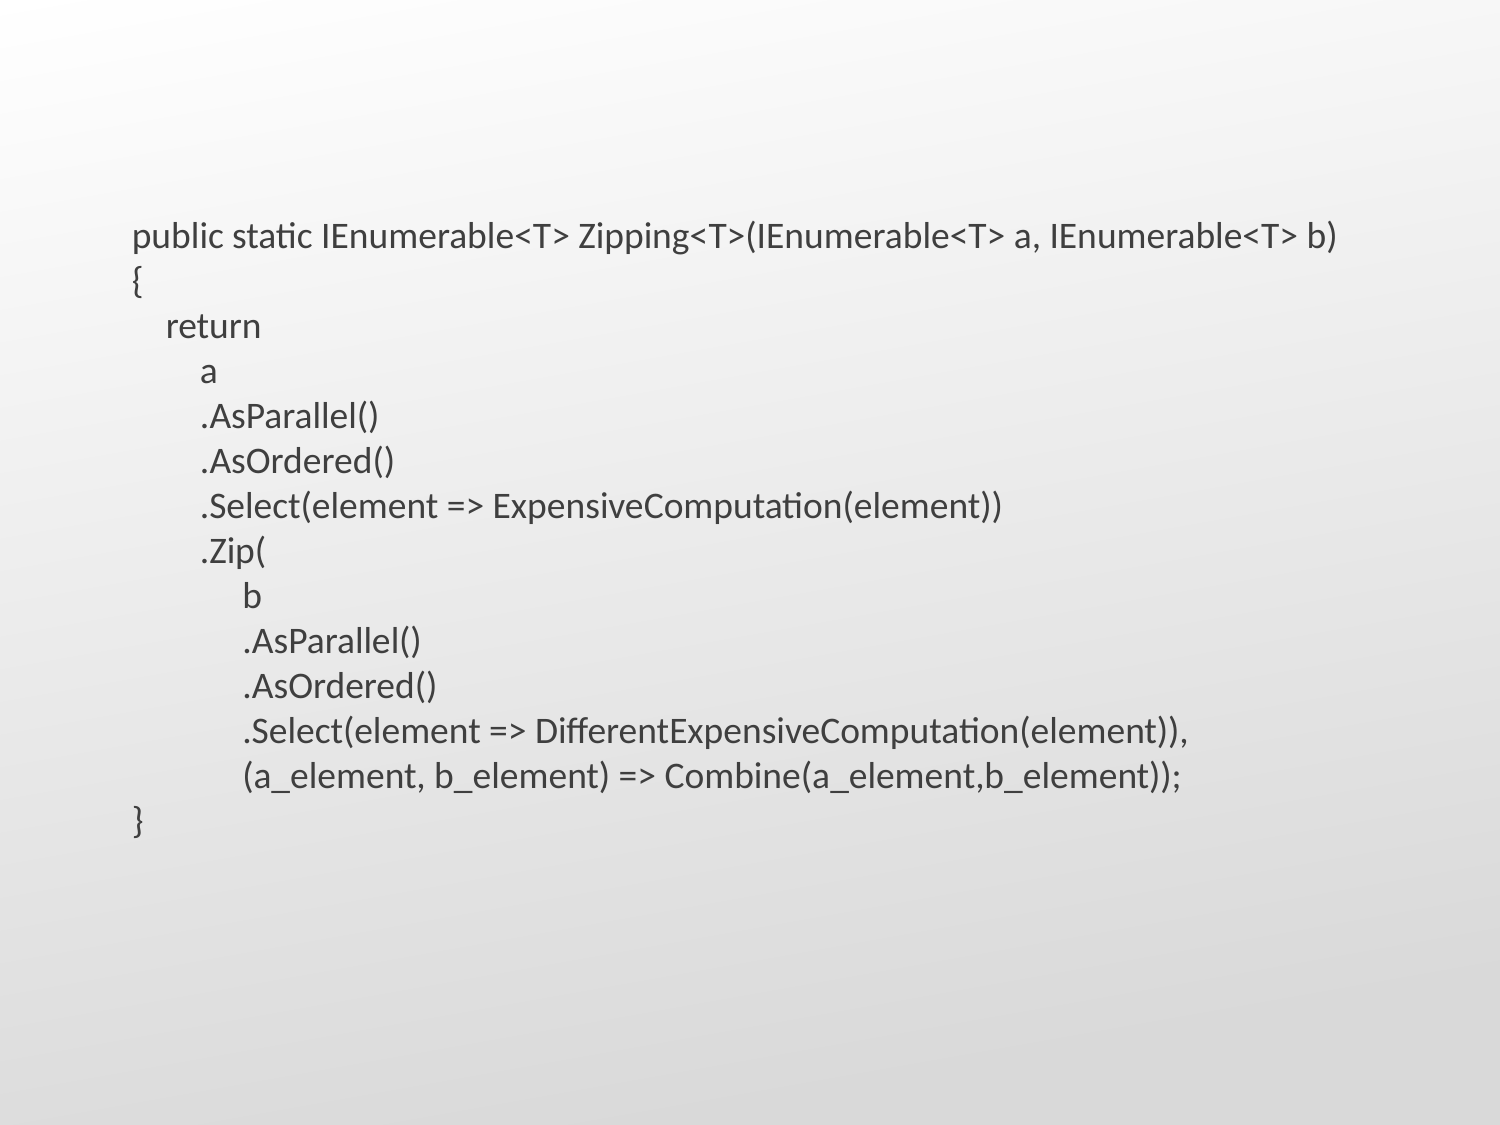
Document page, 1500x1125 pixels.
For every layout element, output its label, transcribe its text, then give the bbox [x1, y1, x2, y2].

text_box public static IEnumerable<T> Zipping<T>(IEnumerable<T> a, IEnumerable<T> b) { return a .AsParallel() .AsOrdered() .Select(element => ExpensiveComputation(element)) .Zip( b .AsParallel() .AsOrdered() .Select(element => DifferentExpensiveComputation(element)), (a_element, b_element) => Combine(a_element,b_element)); } [117, 204, 1395, 849]
